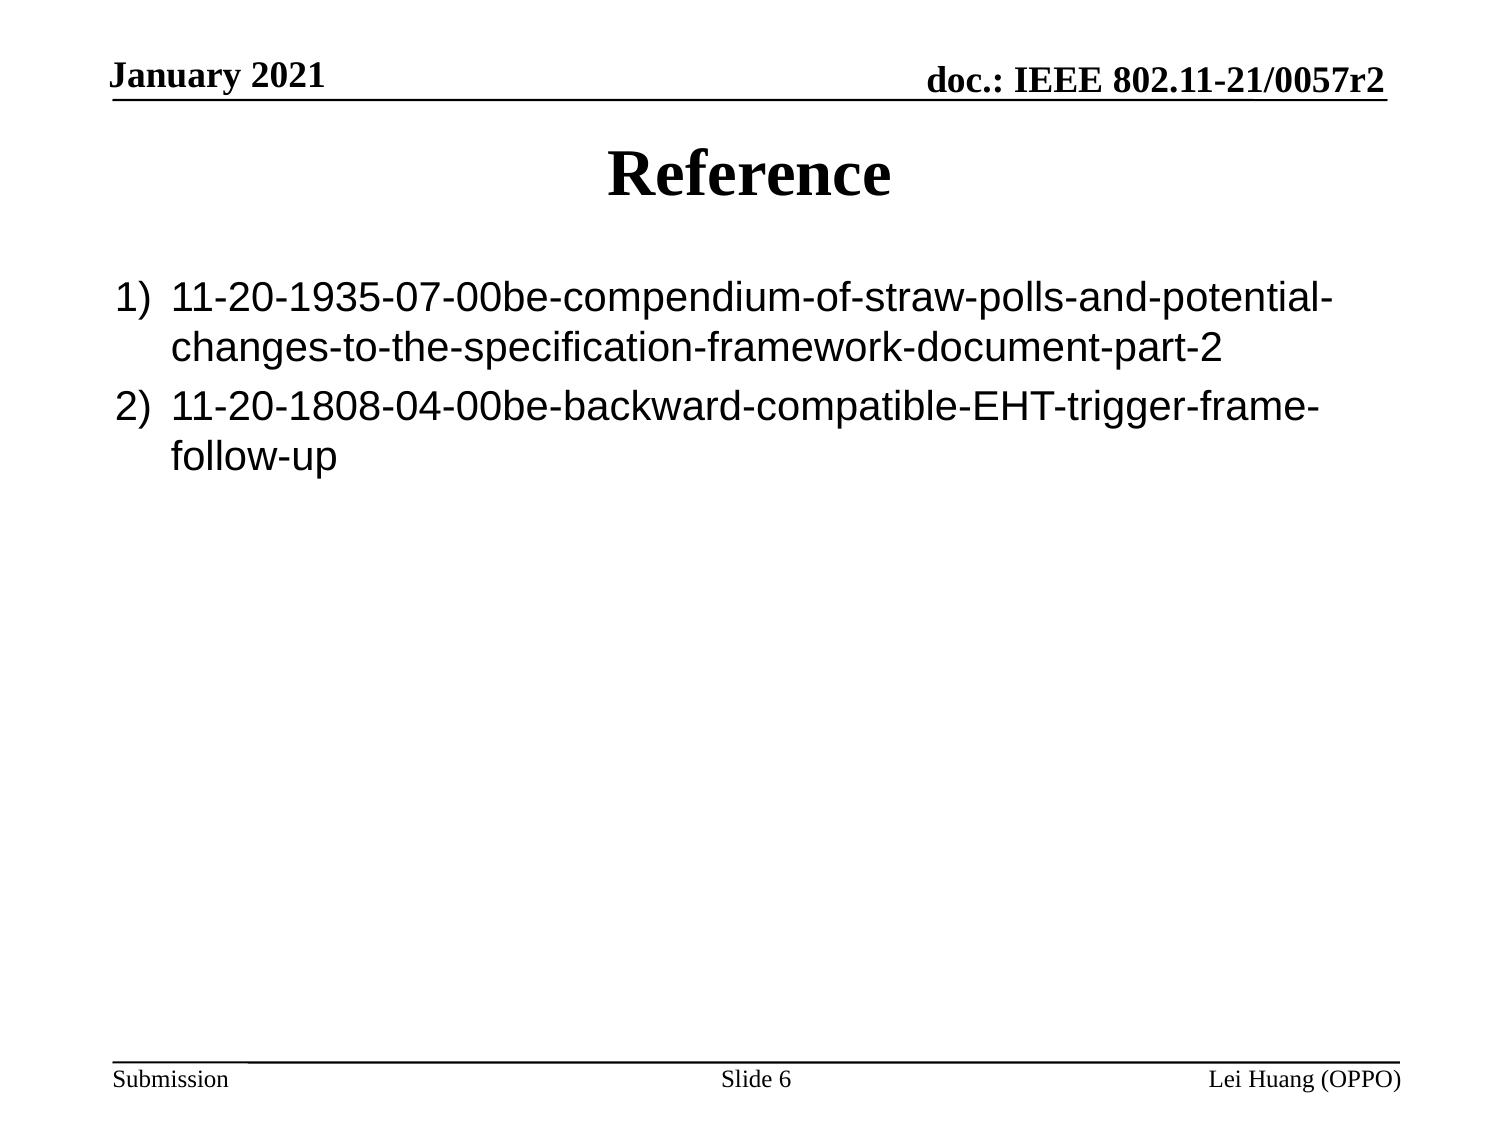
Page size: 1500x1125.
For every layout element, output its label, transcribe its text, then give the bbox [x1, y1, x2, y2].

title Reference [112, 112, 1388, 225]
footer Lei Huang (OPPO) [949, 1061, 1402, 1093]
slide_number Slide 6 [712, 1061, 800, 1093]
list 11-20-1935-07-00be-compendium-of-straw-polls-and-potential-changes-to-the-specification-framework-document-part-2 11-20-1808-04-00be-backward-compatible-EHT-trigger-frame-follow-up [99, 262, 1388, 475]
